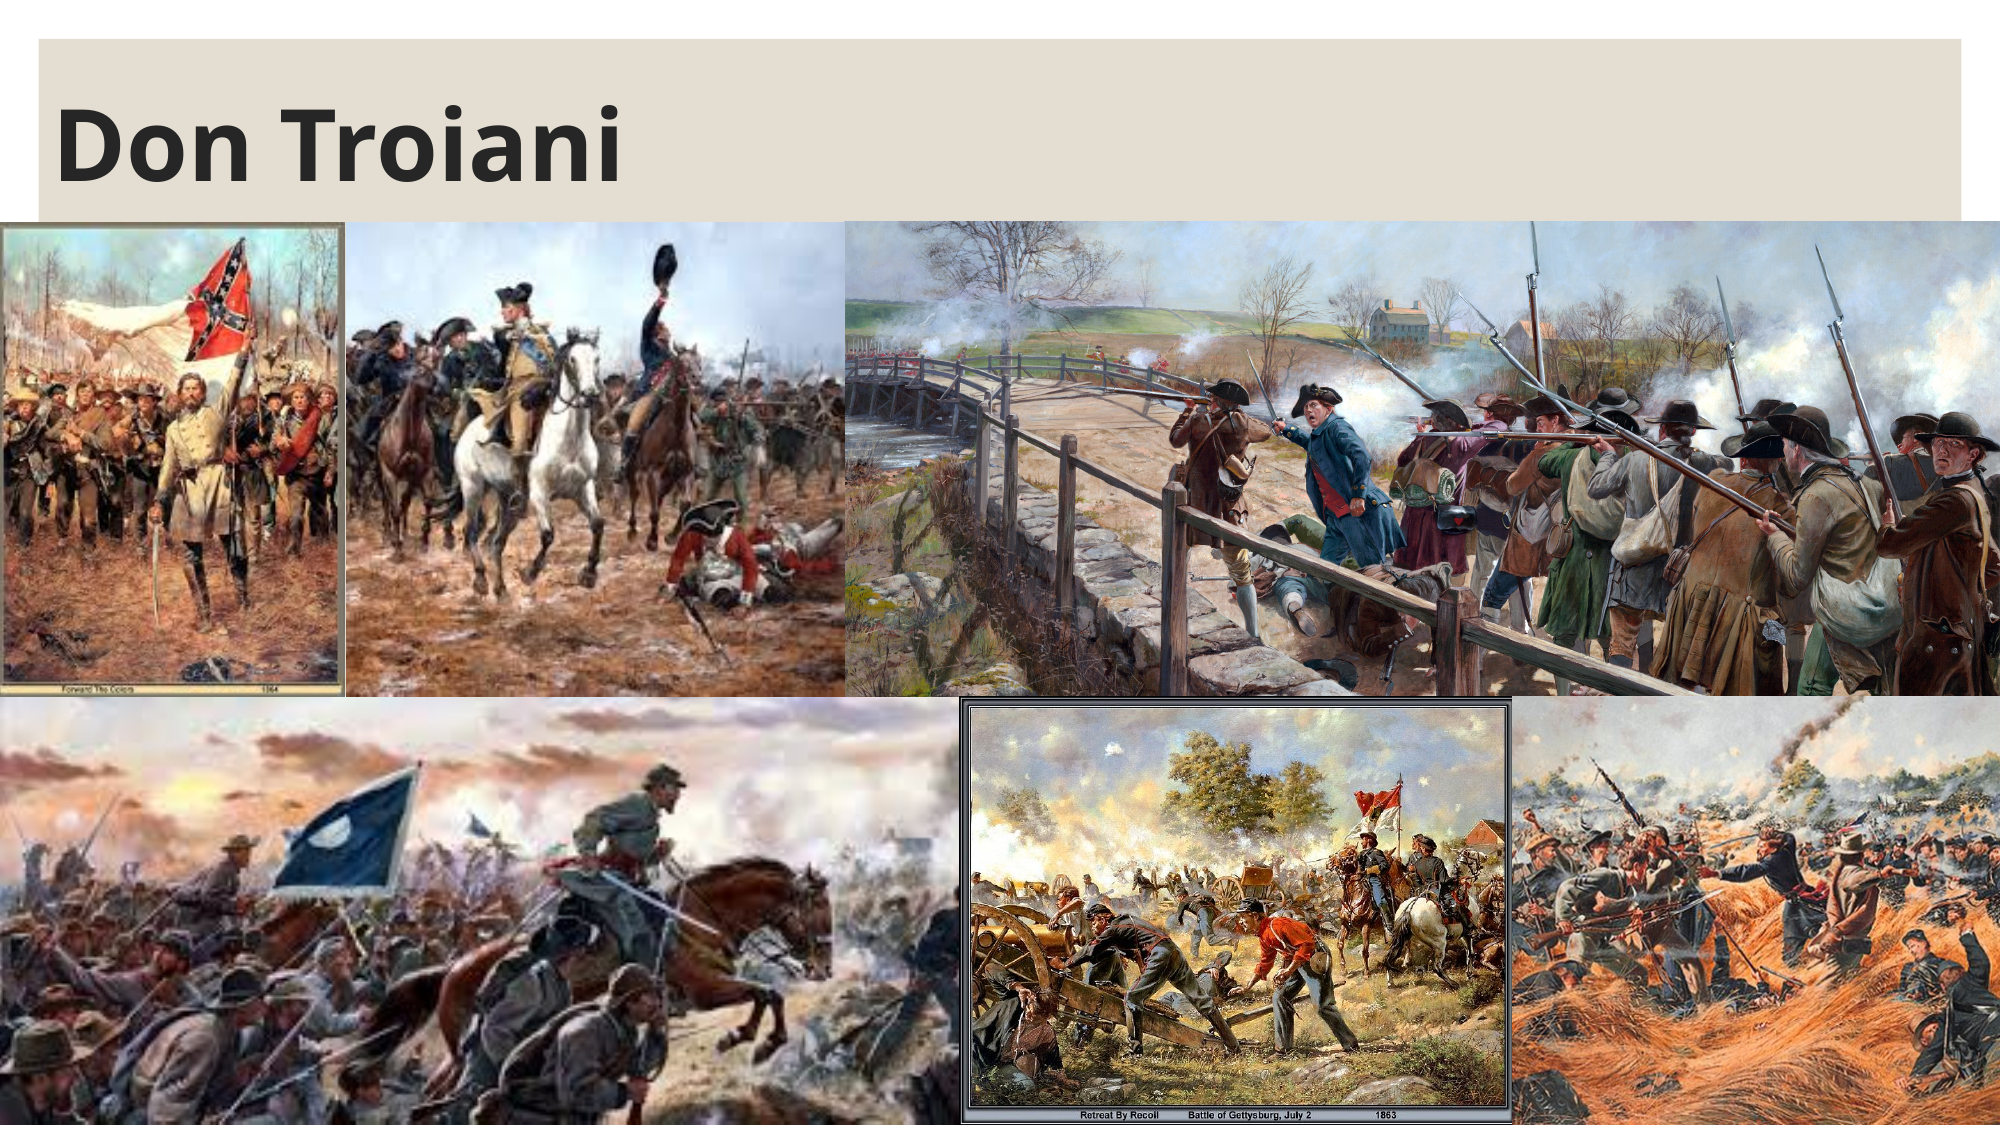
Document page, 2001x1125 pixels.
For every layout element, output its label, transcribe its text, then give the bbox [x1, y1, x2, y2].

picture [0, 221, 2000, 1125]
title Don Troiani [37, 35, 1958, 219]
